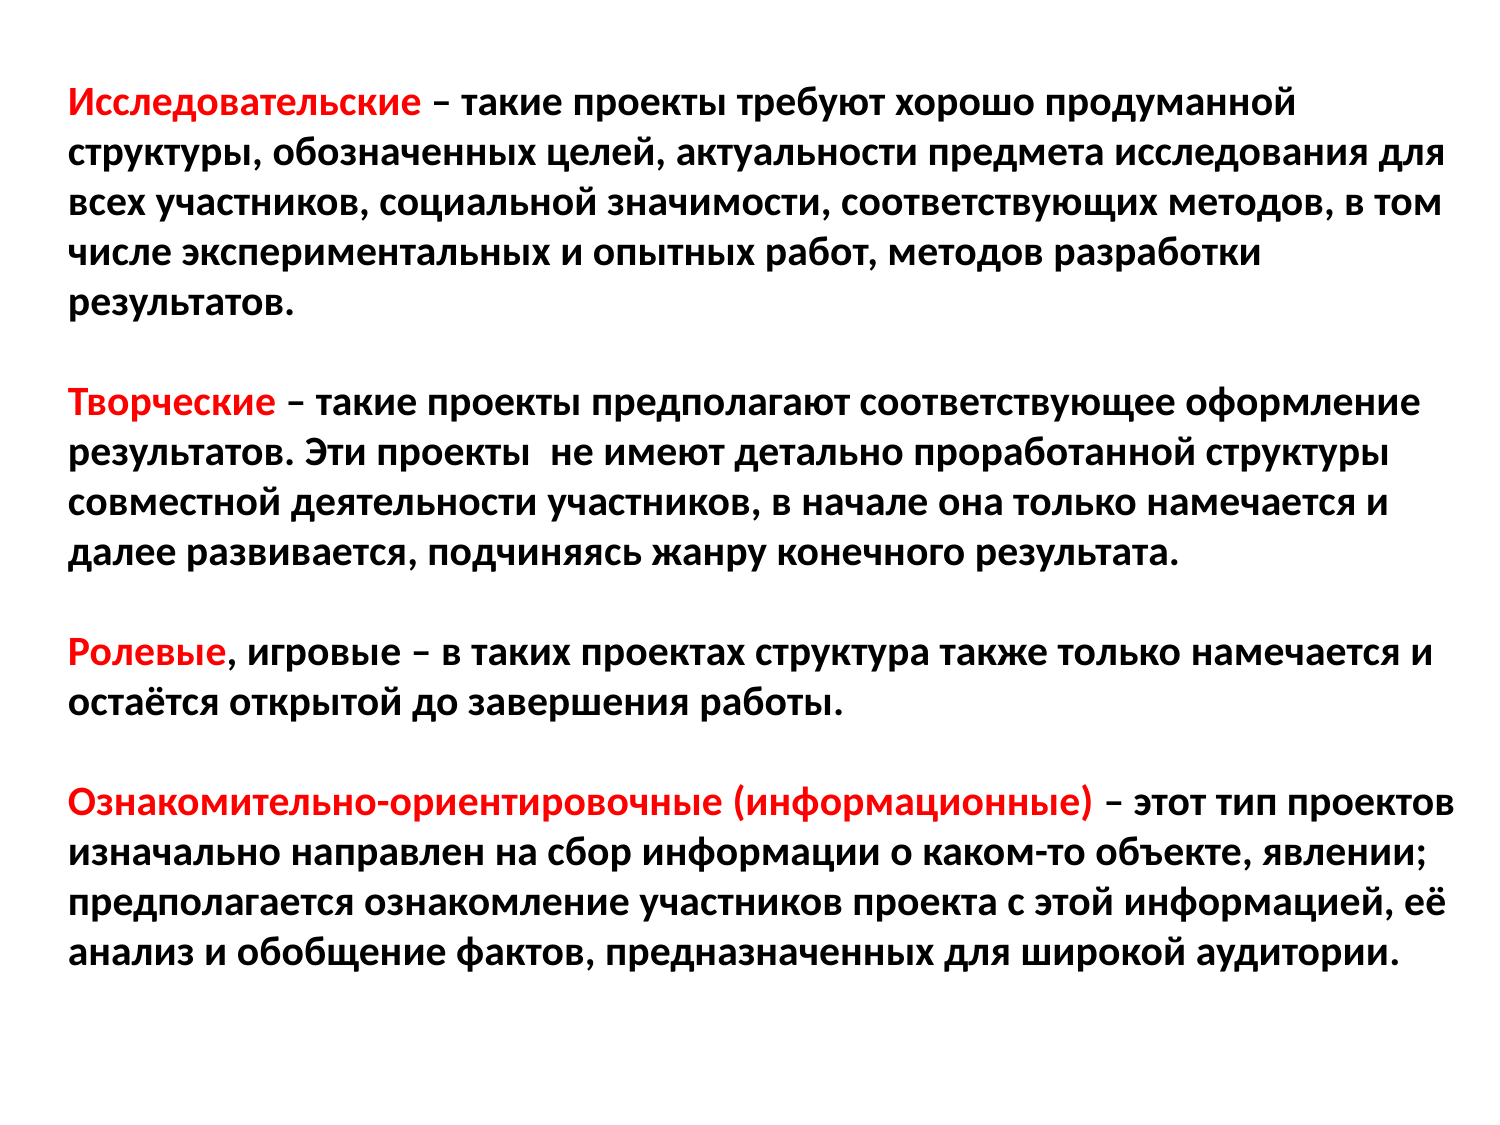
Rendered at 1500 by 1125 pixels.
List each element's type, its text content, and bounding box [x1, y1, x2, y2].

text_box Исследовательские – такие проекты требуют хорошо продуманной структуры, обозначенных целей, актуальности предмета исследования для всех участников, социальной значимости, соответствующих методов, в том числе экспериментальных и опытных работ, методов разработки результатов. Творческие – такие проекты предполагают соответствующее оформление результатов. Эти проекты не имеют детально проработанной структуры совместной деятельности участников, в начале она только намечается и далее развивается, подчиняясь жанру конечного результата. Ролевые, игровые – в таких проектах структура также только намечается и остаётся открытой до завершения работы. Ознакомительно-ориентировочные (информационные) – этот тип проектов изначально направлен на сбор информации о каком-то объекте, явлении; предполагается ознакомление участников проекта с этой информацией, её анализ и обобщение фактов, предназначенных для широкой аудитории. [53, 66, 1471, 1082]
